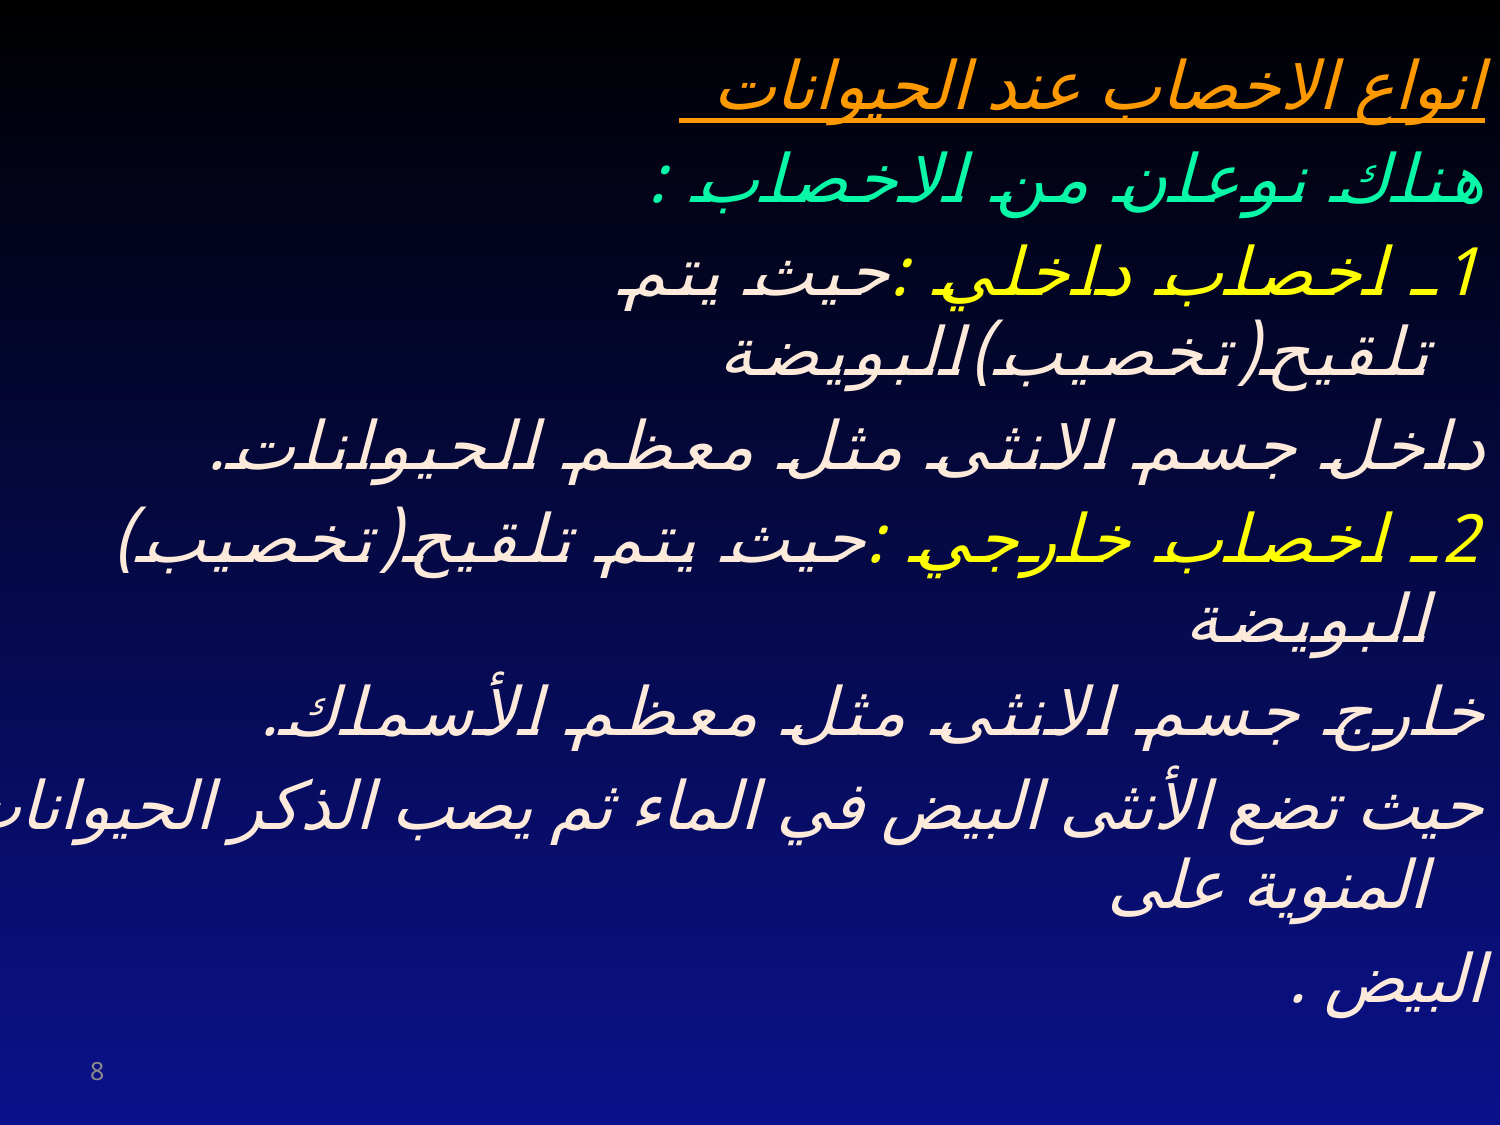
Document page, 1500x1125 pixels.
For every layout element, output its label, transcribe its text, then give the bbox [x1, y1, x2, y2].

slide_number 8 [75, 1042, 425, 1103]
list انواع الاخصاب عند الحيوانات هناك نوعان من الاخصاب : 1ـ اخصاب داخلي :حيث يتم تلقيح(تخصيب)البويضة داخل جسم الانثى مثل معظم الحيوانات. 2ـ اخصاب خارجي :حيث يتم تلقيح(تخصيب) البويضة خارج جسم الانثى مثل معظم الأسماك. حيث تضع الأنثى البيض في الماء ثم يصب الذكر الحيوانات المنوية على البيض . [0, 35, 1500, 1005]
